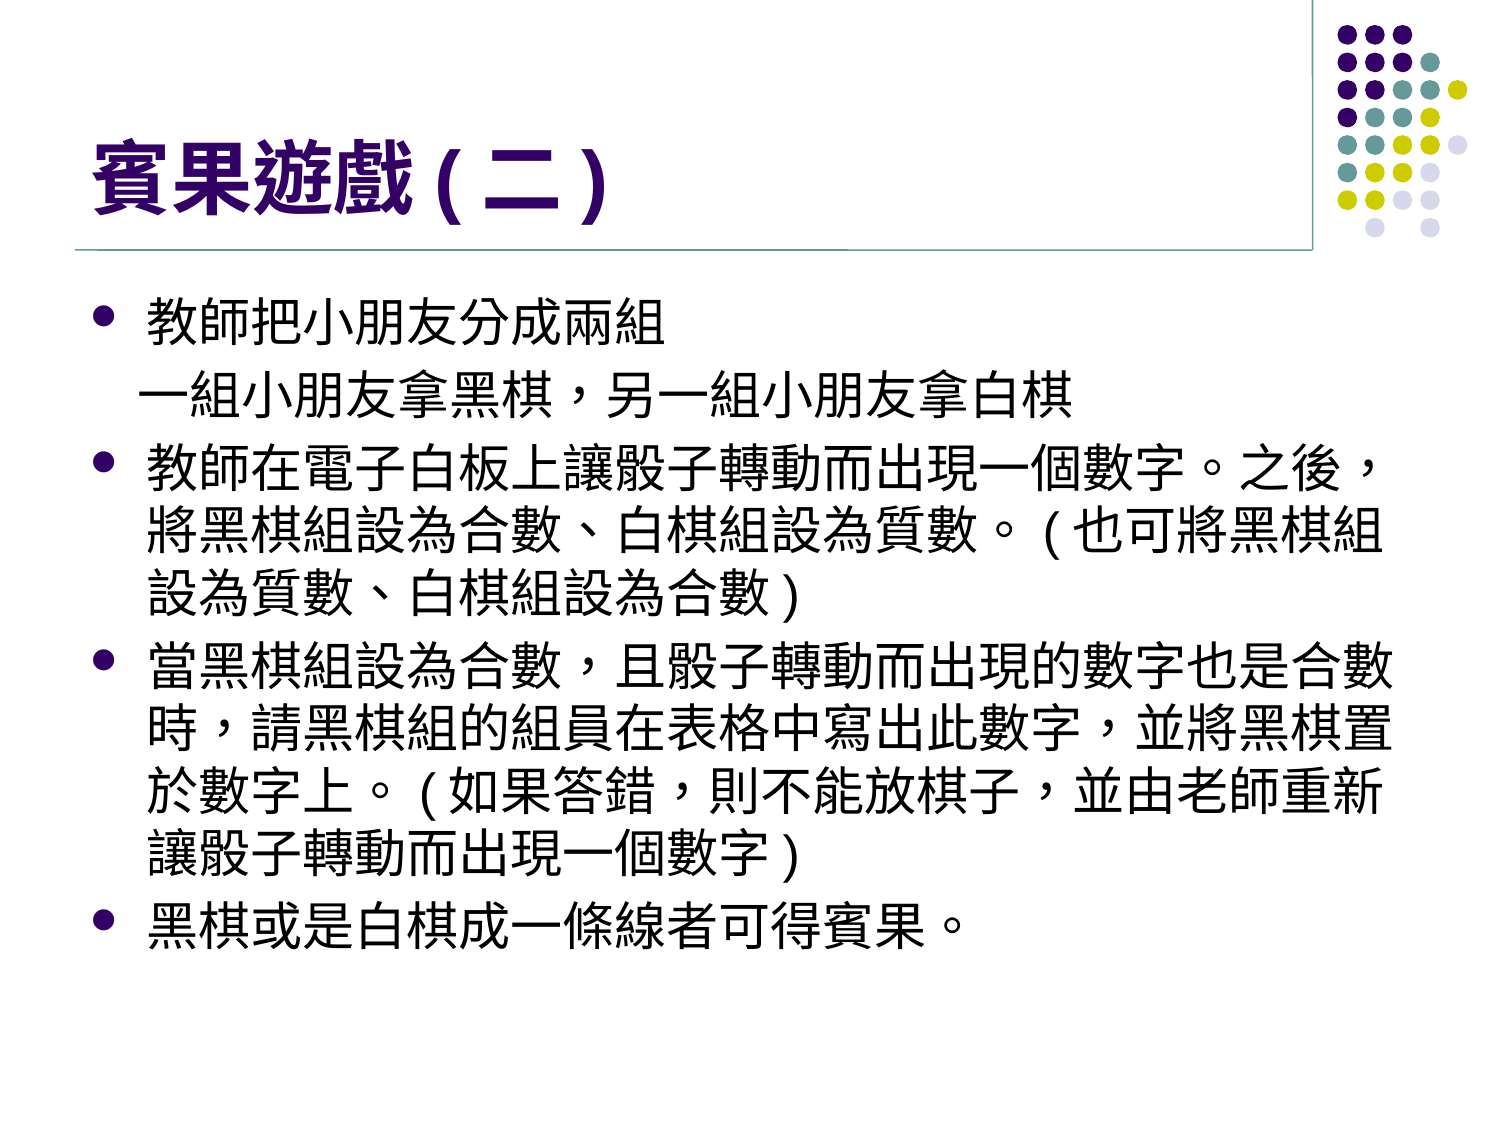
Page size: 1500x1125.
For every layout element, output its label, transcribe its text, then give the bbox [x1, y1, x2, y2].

list 教師把小朋友分成兩組 一組小朋友拿黑棋，另一組小朋友拿白棋 教師在電子白板上讓骰子轉動而出現一個數字。之後，將黑棋組設為合數、白棋組設為質數。(也可將黑棋組設為質數、白棋組設為合數) 當黑棋組設為合數，且骰子轉動而出現的數字也是合數時，請黑棋組的組員在表格中寫出此數字，並將黑棋置於數字上。(如果答錯，則不能放棋子，並由老師重新讓骰子轉動而出現一個數字) 黑棋或是白棋成一條線者可得賓果。 [75, 282, 1425, 1006]
title 賓果遊戲(二) [75, 20, 1313, 233]
